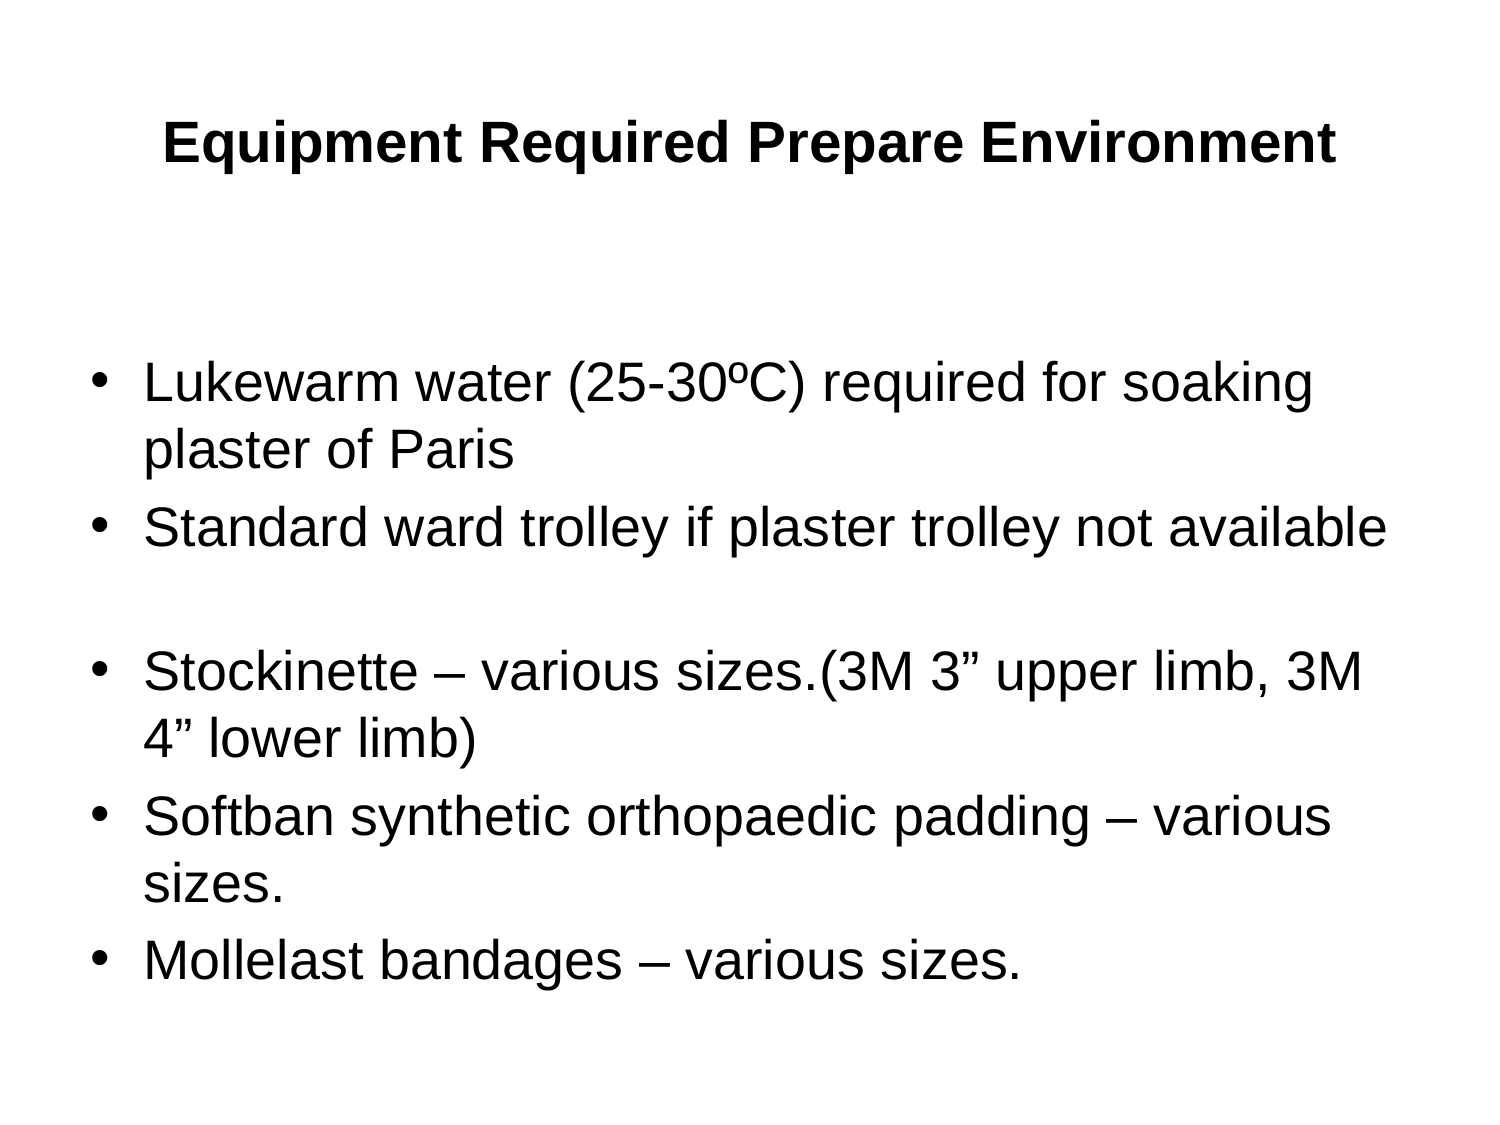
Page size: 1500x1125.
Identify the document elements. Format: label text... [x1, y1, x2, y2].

title Equipment Required Prepare Environment [75, 45, 1425, 233]
list Lukewarm water (25-30ºC) required for soaking plaster of Paris Standard ward trolley if plaster trolley not available Stockinette – various sizes.(3M 3” upper limb, 3M 4” lower limb) Softban synthetic orthopaedic padding – various sizes. Mollelast bandages – various sizes. [75, 262, 1425, 1005]
